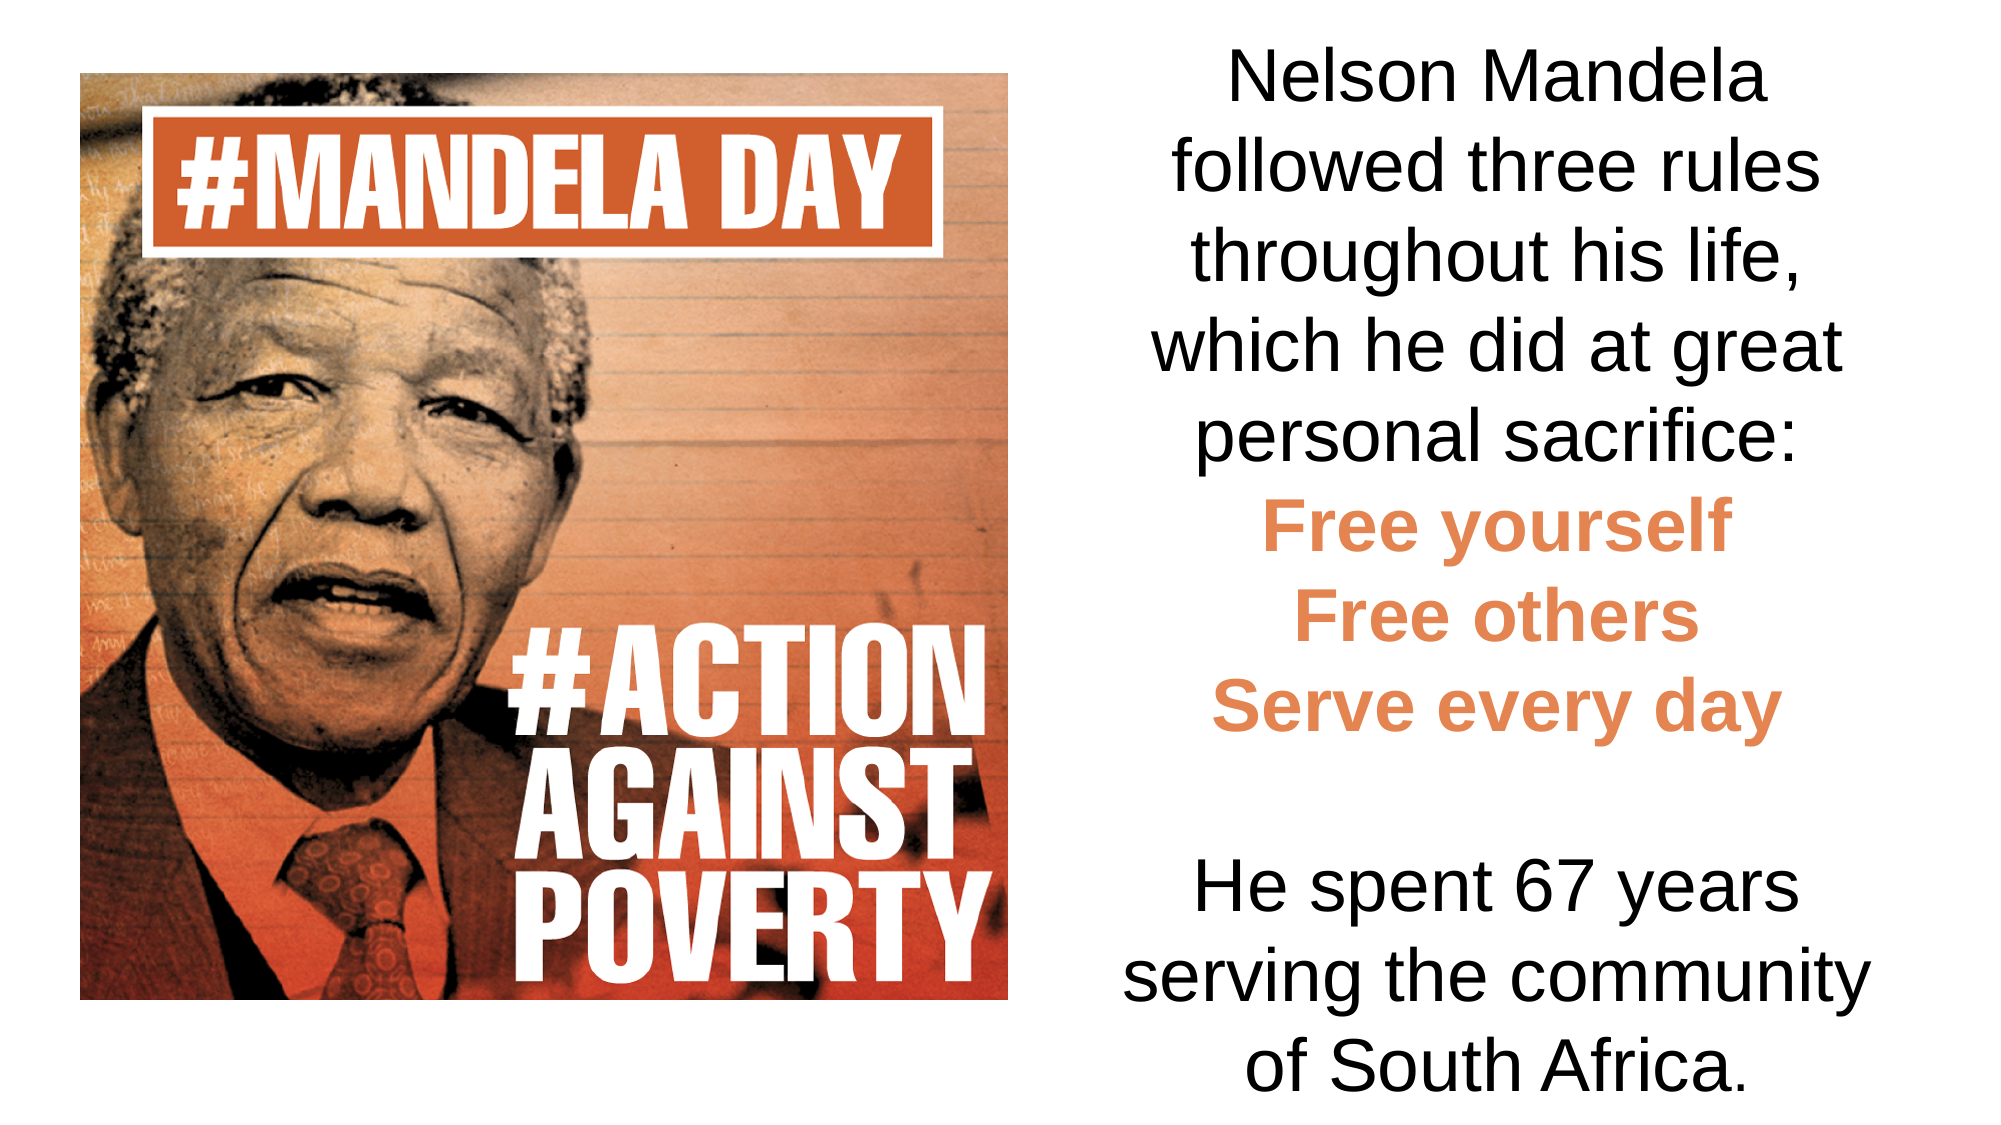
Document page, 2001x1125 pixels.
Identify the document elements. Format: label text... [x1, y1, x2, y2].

picture [80, 73, 1008, 1001]
text_box Nelson Mandela followed three rules throughout his life, which he did at great personal sacrifice: Free yourself Free others Serve every day He spent 67 years serving the community of South Africa. [1078, 19, 1916, 1114]
